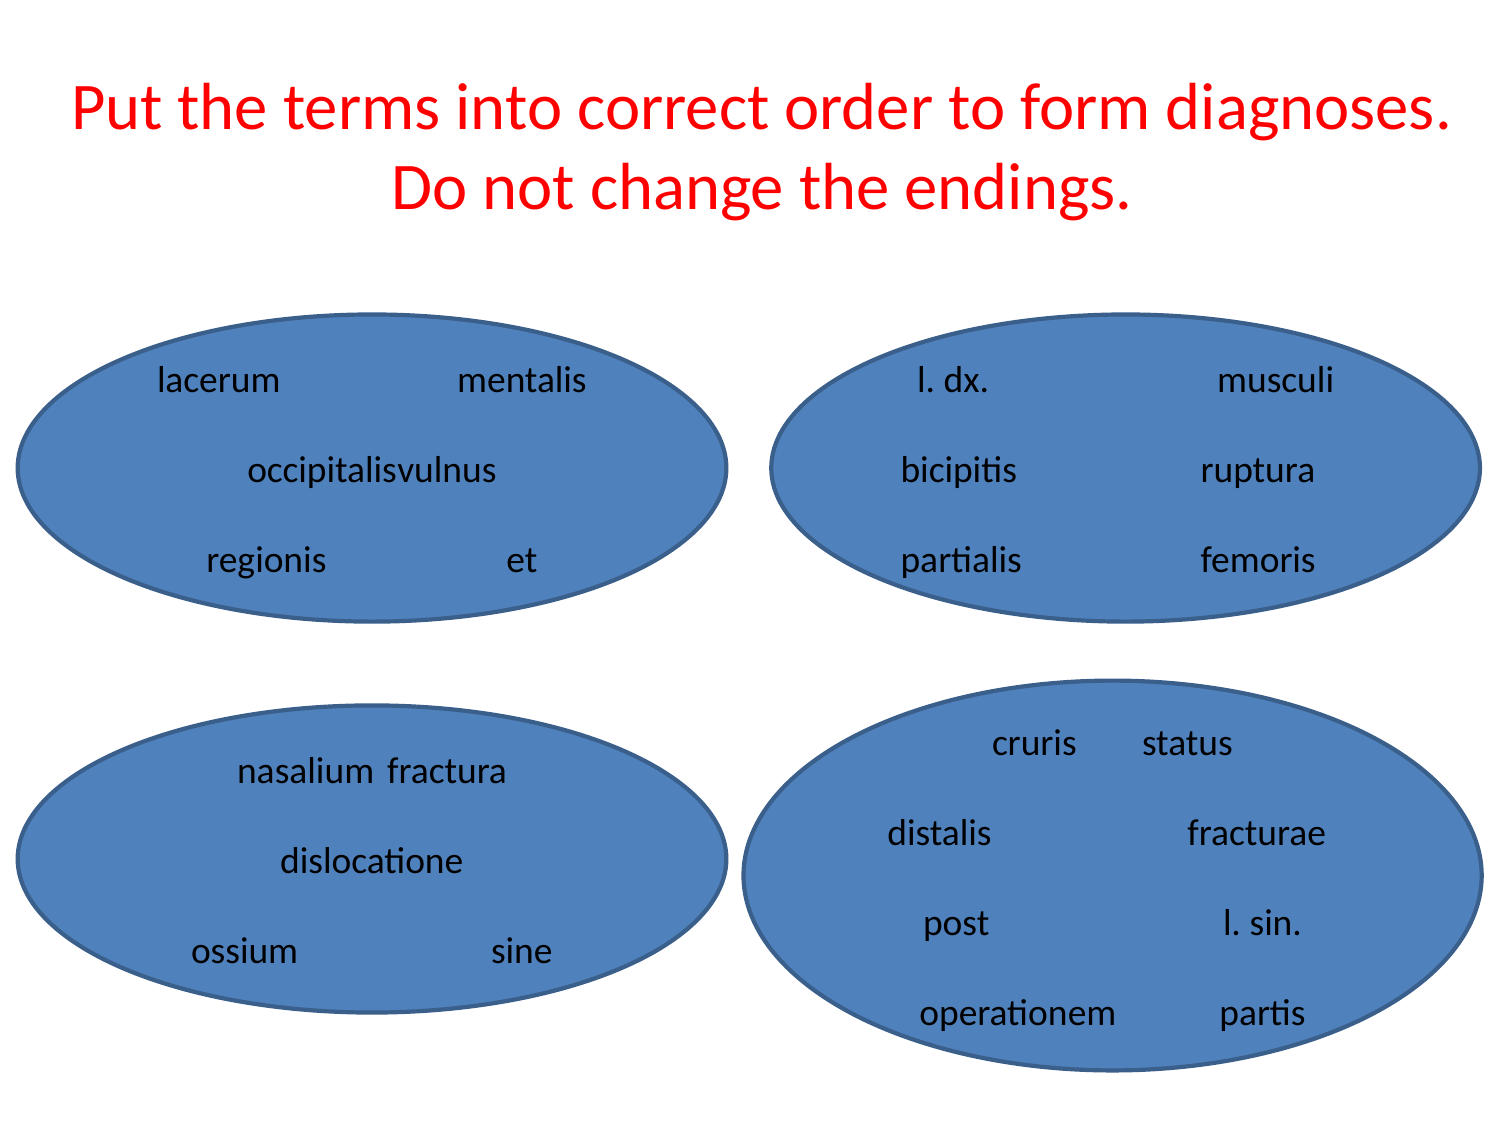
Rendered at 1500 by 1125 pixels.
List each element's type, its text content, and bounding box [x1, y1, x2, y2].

text_box nasalium fractura dislocatione ossium sine [15, 703, 729, 1015]
title Put the terms into correct order to form diagnoses. Do not change the endings. [49, 19, 1475, 268]
text_box lacerum mentalis occipitalis vulnus regionis et [15, 312, 729, 624]
text_box cruris status distalis fracturae post l. sin. operationem partis [741, 678, 1484, 1073]
text_box l. dx. musculi bicipitis ruptura partialis femoris [769, 312, 1483, 624]
